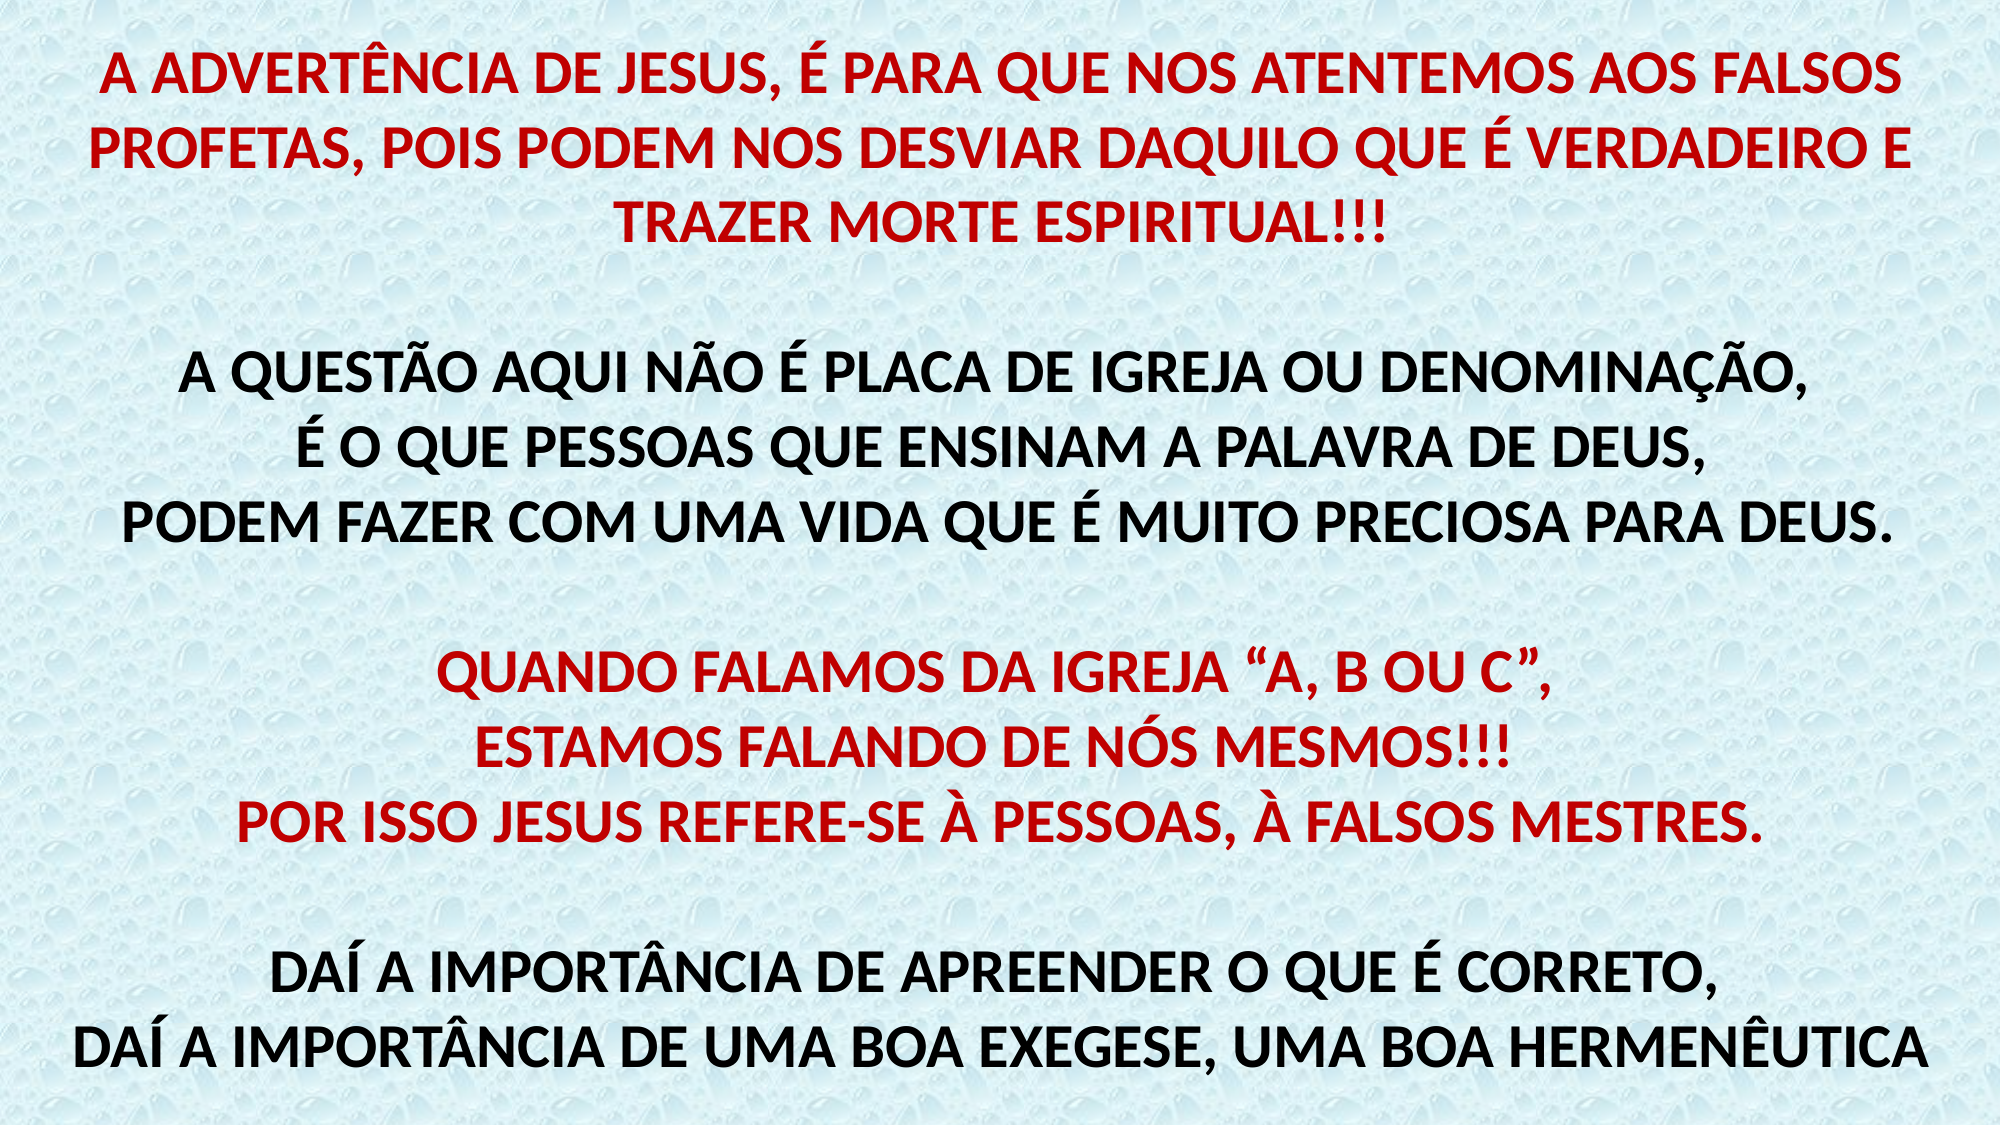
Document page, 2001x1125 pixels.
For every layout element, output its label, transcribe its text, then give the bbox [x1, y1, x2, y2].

text_box A ADVERTÊNCIA DE JESUS, É PARA QUE NOS ATENTEMOS AOS FALSOS PROFETAS, POIS PODEM NOS DESVIAR DAQUILO QUE É VERDADEIRO E TRAZER MORTE ESPIRITUAL!!! A QUESTÃO AQUI NÃO É PLACA DE IGREJA OU DENOMINAÇÃO, É O QUE PESSOAS QUE ENSINAM A PALAVRA DE DEUS, PODEM FAZER COM UMA VIDA QUE É MUITO PRECIOSA PARA DEUS. QUANDO FALAMOS DA IGREJA “A, B OU C”, ESTAMOS FALANDO DE NÓS MESMOS!!! POR ISSO JESUS REFERE-SE À PESSOAS, À FALSOS MESTRES. DAÍ A IMPORTÂNCIA DE APREENDER O QUE É CORRETO, DAÍ A IMPORTÂNCIA DE UMA BOA EXEGESE, UMA BOA HERMENÊUTICA [2, 23, 2000, 1088]
